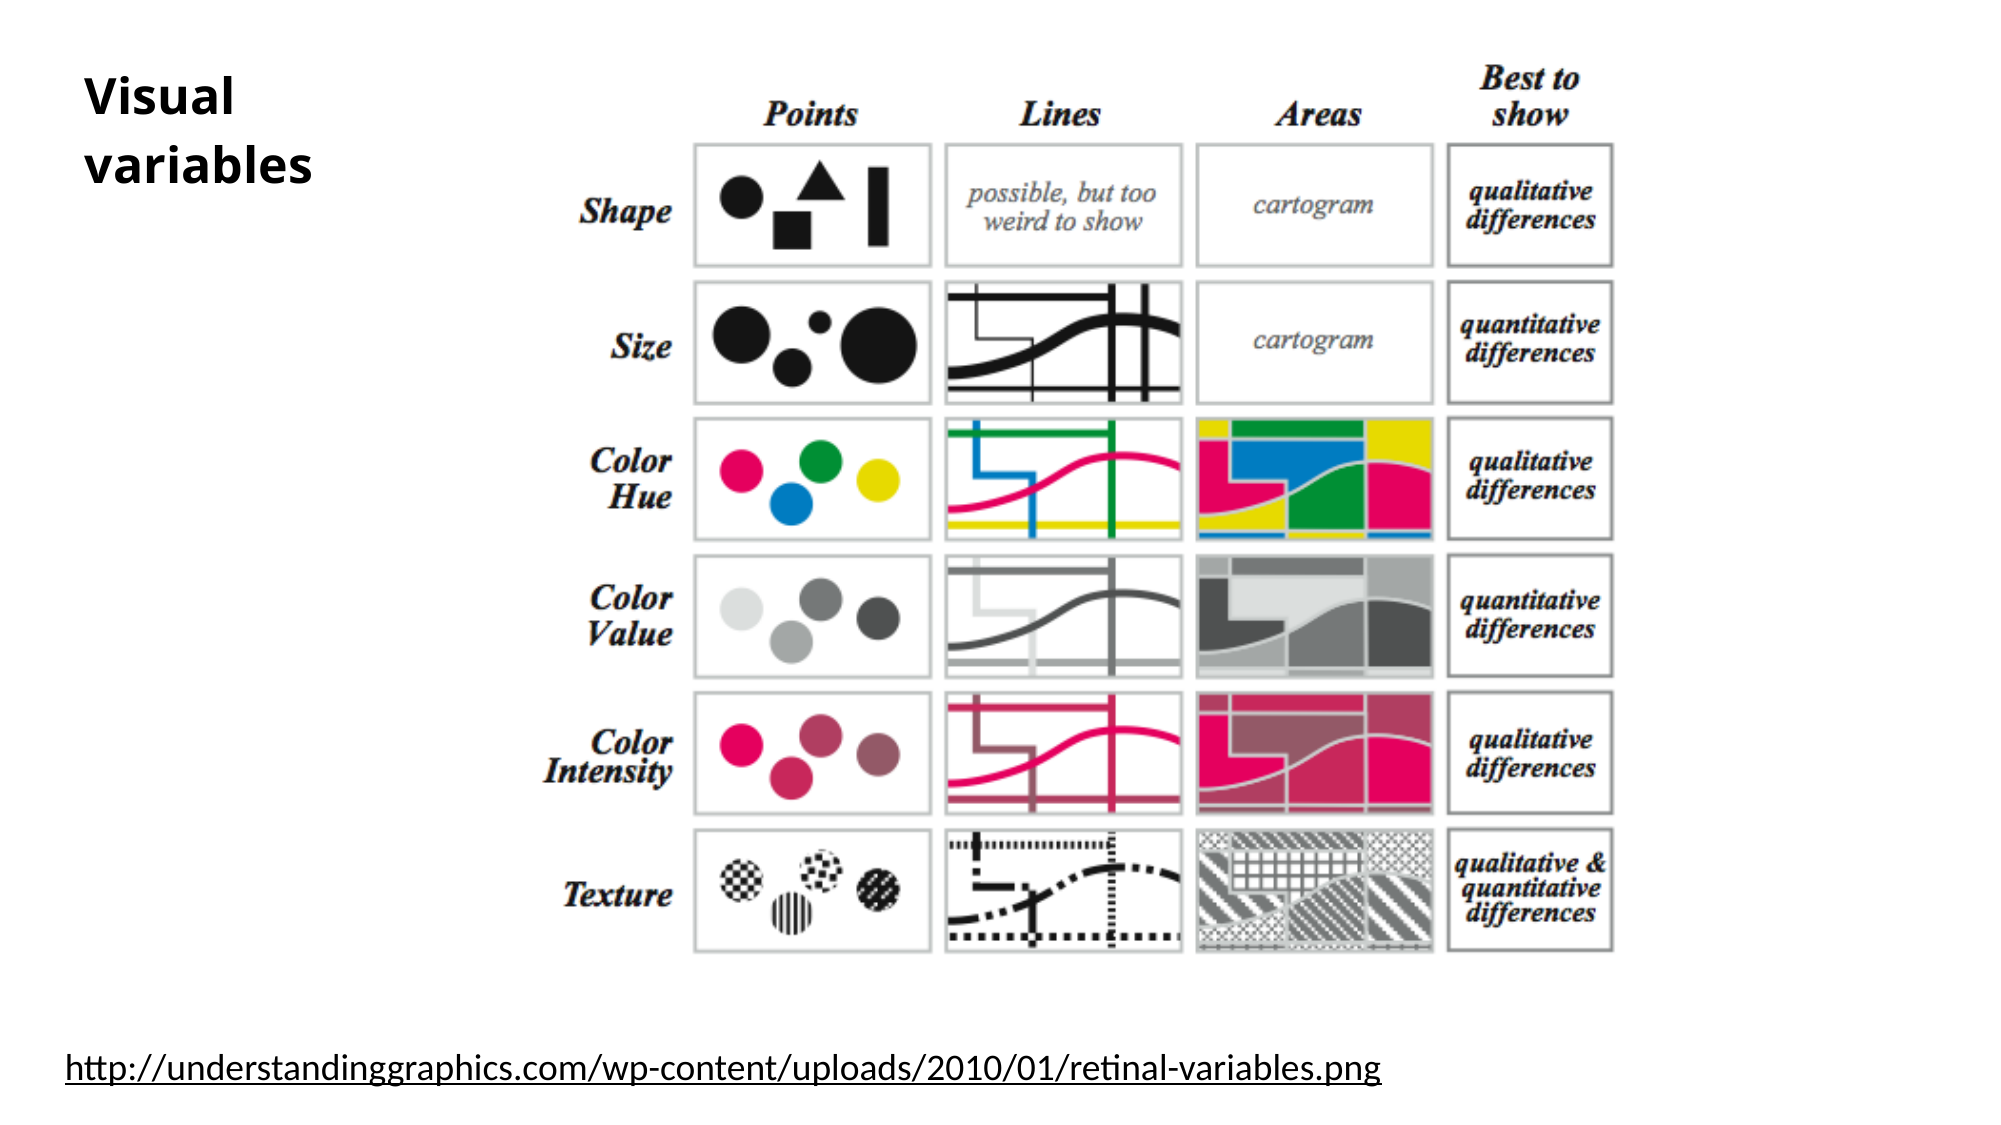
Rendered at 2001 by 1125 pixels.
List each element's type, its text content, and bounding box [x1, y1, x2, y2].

text_box Visual variables [70, 48, 467, 202]
text_box http://understandinggraphics.com/wp-content/uploads/2010/01/retinal-variables.png [50, 1028, 1810, 1096]
picture [539, 47, 1637, 982]
